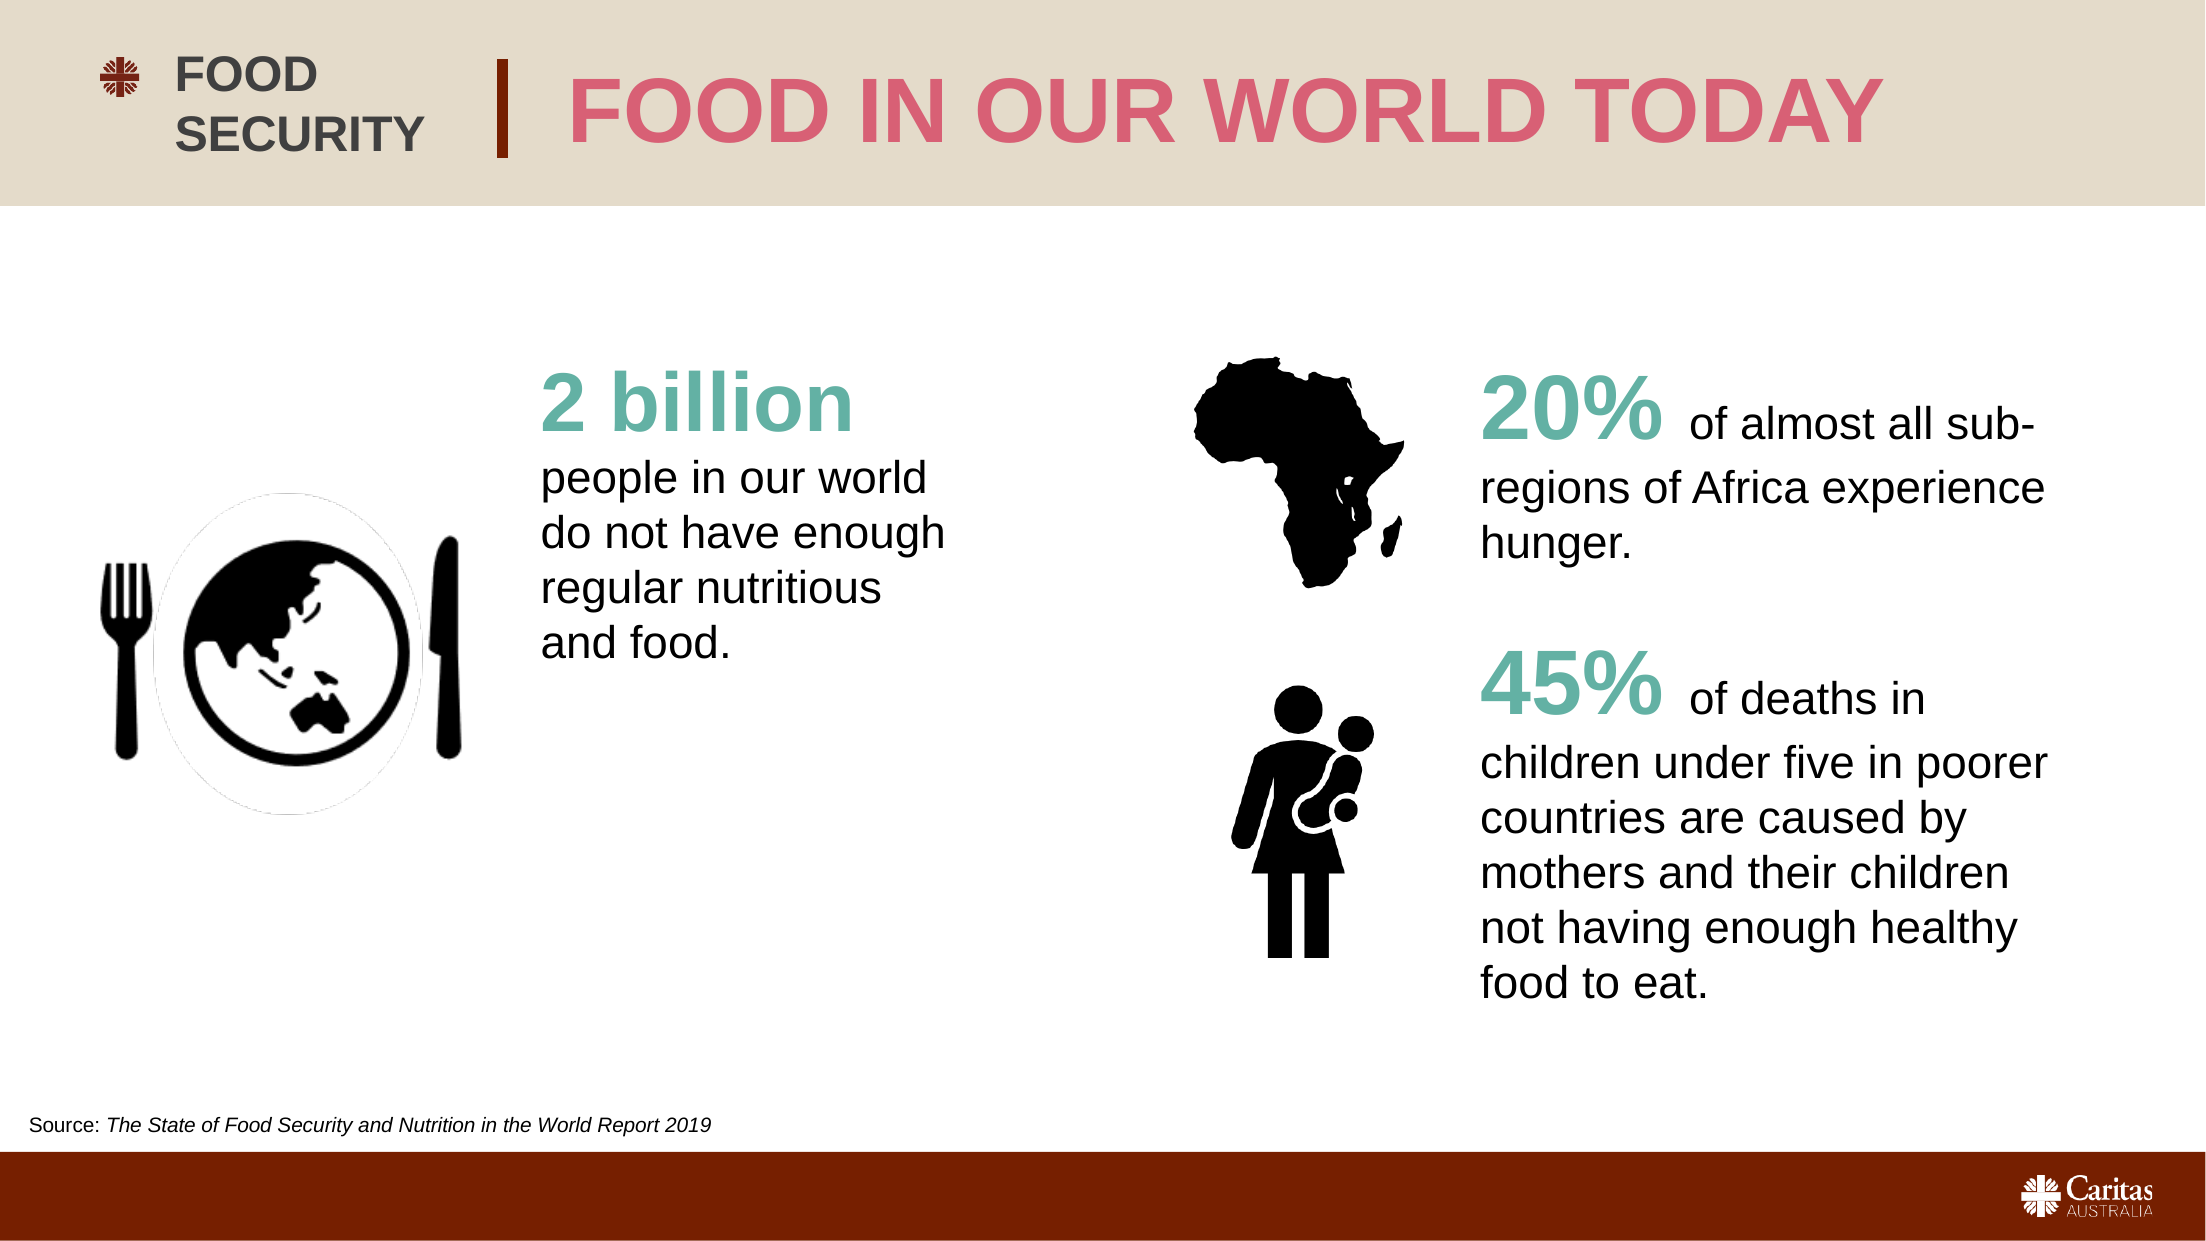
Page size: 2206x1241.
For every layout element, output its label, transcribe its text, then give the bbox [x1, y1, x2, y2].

picture [81, 425, 471, 883]
text_box Source: The State of Food Security and Nutrition in the World Report 2019 [13, 1104, 1170, 1145]
text_box 20% of almost all sub-regions of Africa experience hunger. 45% of deaths in children under five in poorer countries are caused by mothers and their children not having enough healthy food to eat. [1465, 340, 2078, 1016]
picture [1169, 340, 1435, 606]
picture [1156, 676, 1448, 967]
picture [2021, 1175, 2153, 1217]
title FOOD SECURITY [172, 39, 488, 249]
text_box [100, 57, 140, 97]
text_box FOOD IN OUR WORLD TODAY [565, 49, 1928, 162]
text_box 2 billion people in our world do not have enough regular nutritious and food. [525, 340, 977, 676]
